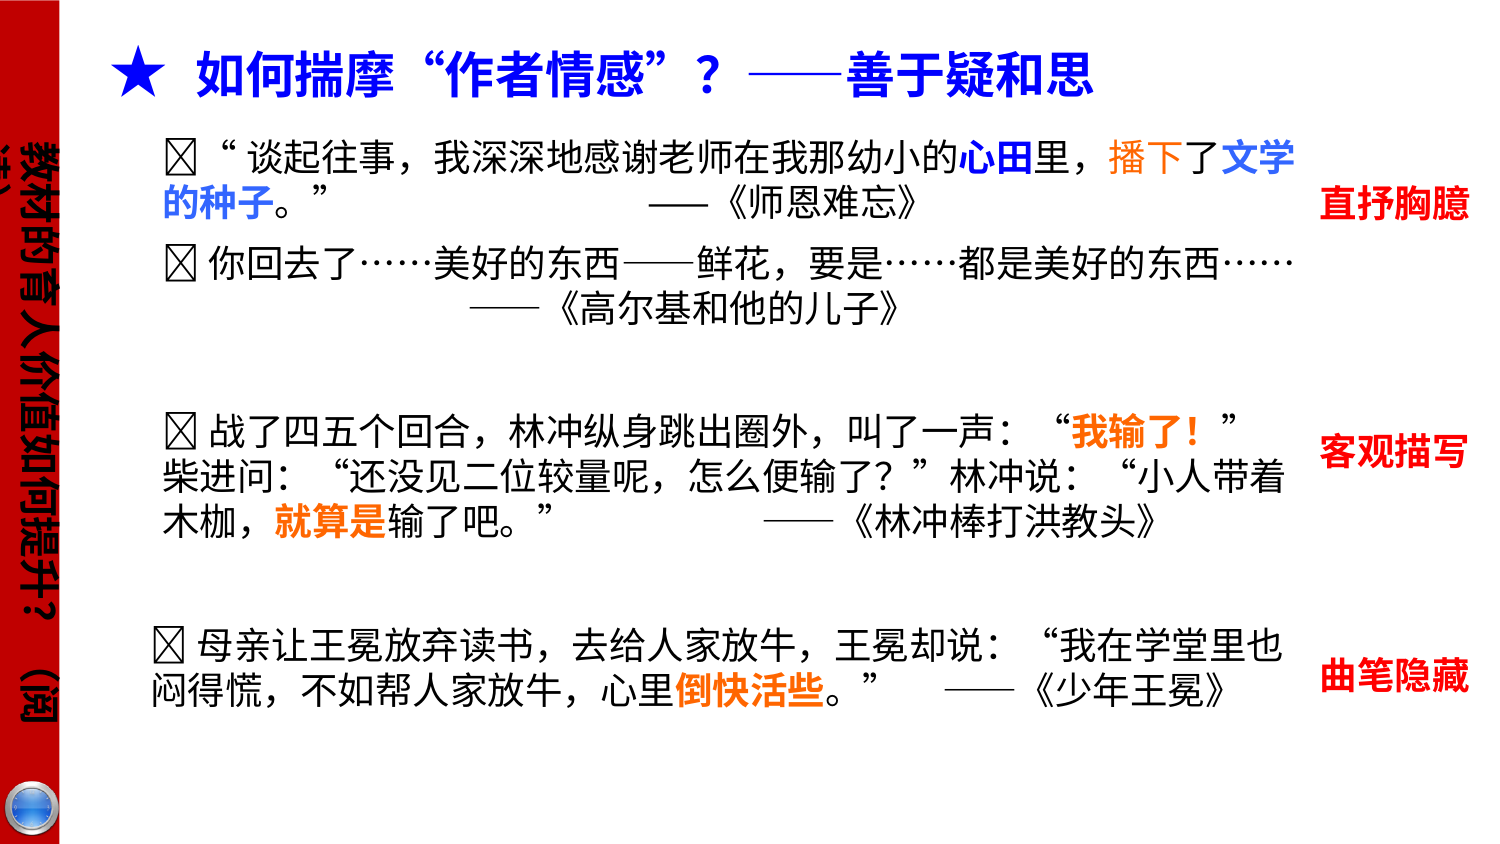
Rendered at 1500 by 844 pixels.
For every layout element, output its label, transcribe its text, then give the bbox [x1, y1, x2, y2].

text_box 教材的育人价值如何提升？（阅读） [0, 126, 75, 777]
text_box 你回去了……美好的东西——鲜花，要是……都是美好的东西…… ——《高尔基和他的儿子》 [147, 232, 1435, 338]
text_box “谈起往事，我深深地感谢老师在我那幼小的心田里，播下了文学的种子。” ——《师恩难忘》 [147, 126, 1329, 232]
text_box ★ 如何揣摩“作者情感”？——善于疑和思 [94, 24, 1500, 115]
text_box 曲笔隐藏 [1305, 644, 1500, 705]
picture [3, 779, 60, 836]
text_box 母亲让王冕放弃读书，去给人家放牛，王冕却说：“我在学堂里也闷得慌，不如帮人家放牛，心里倒快活些。” ——《少年王冕》 [135, 614, 1306, 720]
text_box 战了四五个回合，林冲纵身跳出圈外，叫了一声：“我输了！”柴进问：“还没见二位较量呢，怎么便输了？”林冲说：“小人带着木枷，就算是输了吧。” ——《林冲棒打洪教头》 [147, 400, 1306, 550]
text_box 客观描写 [1305, 420, 1500, 481]
text_box 直抒胸臆 [1305, 172, 1500, 232]
